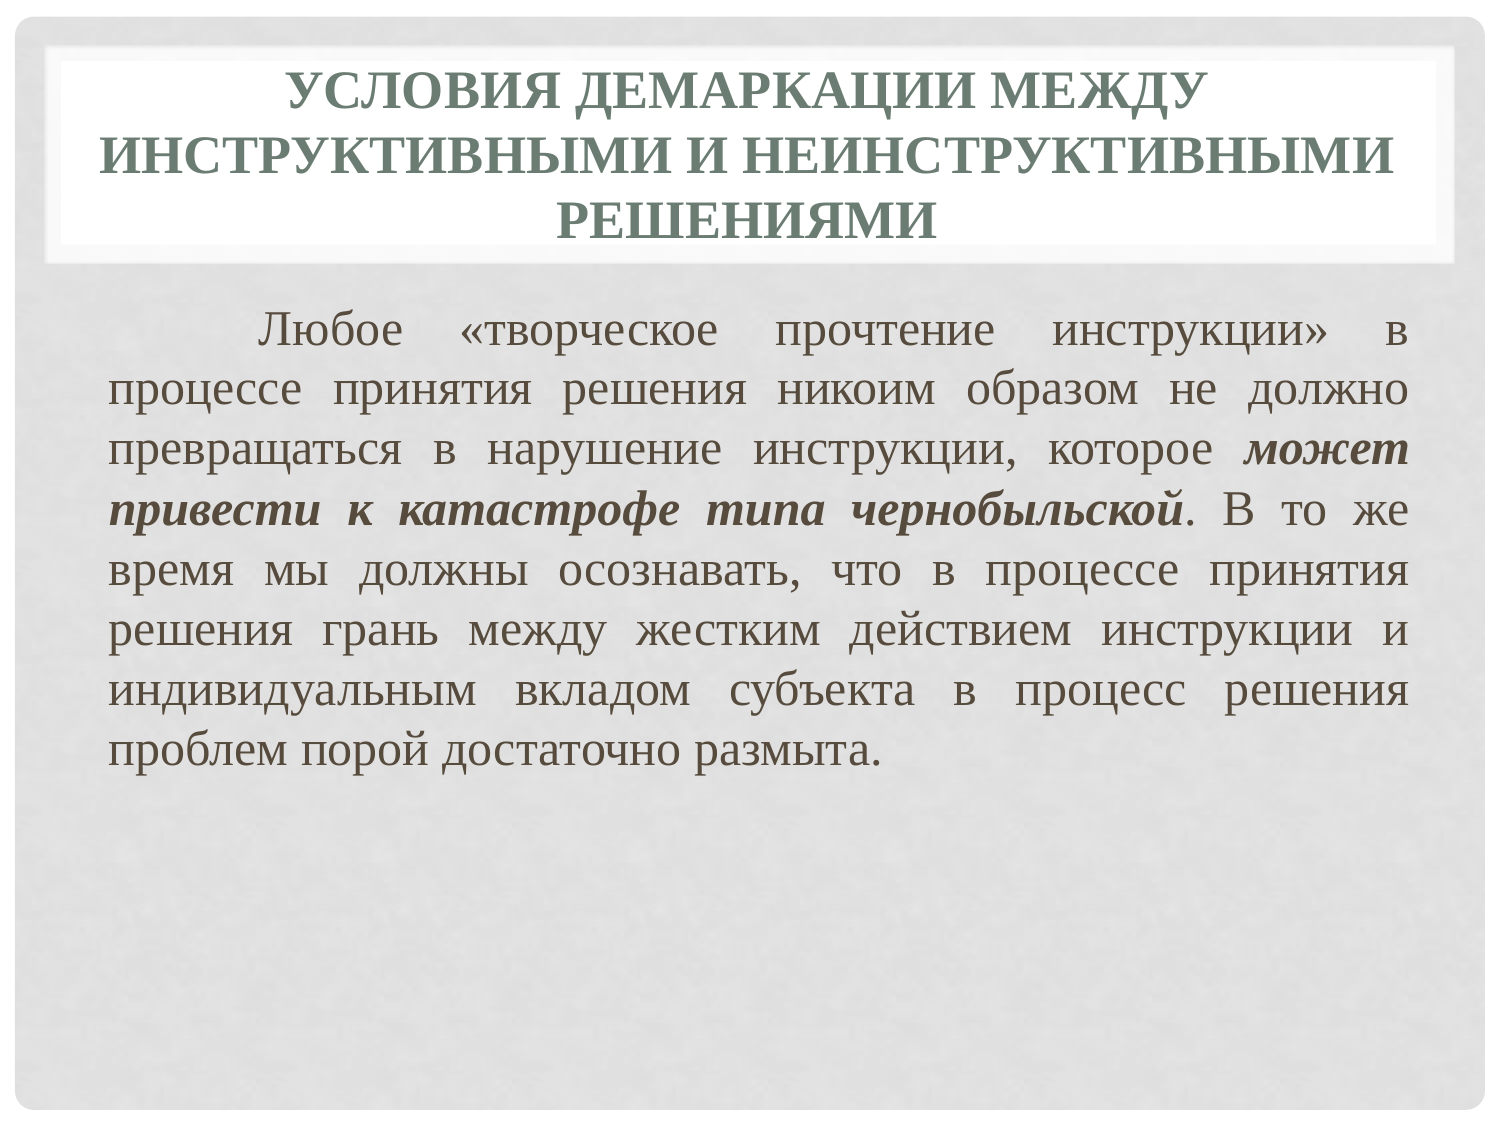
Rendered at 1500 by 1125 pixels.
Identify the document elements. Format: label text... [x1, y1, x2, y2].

title Условия демаркации между инструктивными и неинструктивными решениями [69, 66, 1425, 238]
list Любое «творческое прочтение инструкции» в процессе принятия решения никоим образом не должно превращаться в нарушение инструкции, которое может привести к катастрофе типа чернобыльской. В то же время мы должны осознавать, что в процессе принятия решения грань между жестким действием инструкции и индивидуальным вкладом субъекта в процесс решения проблем порой достаточно размыта. [75, 287, 1425, 1005]
